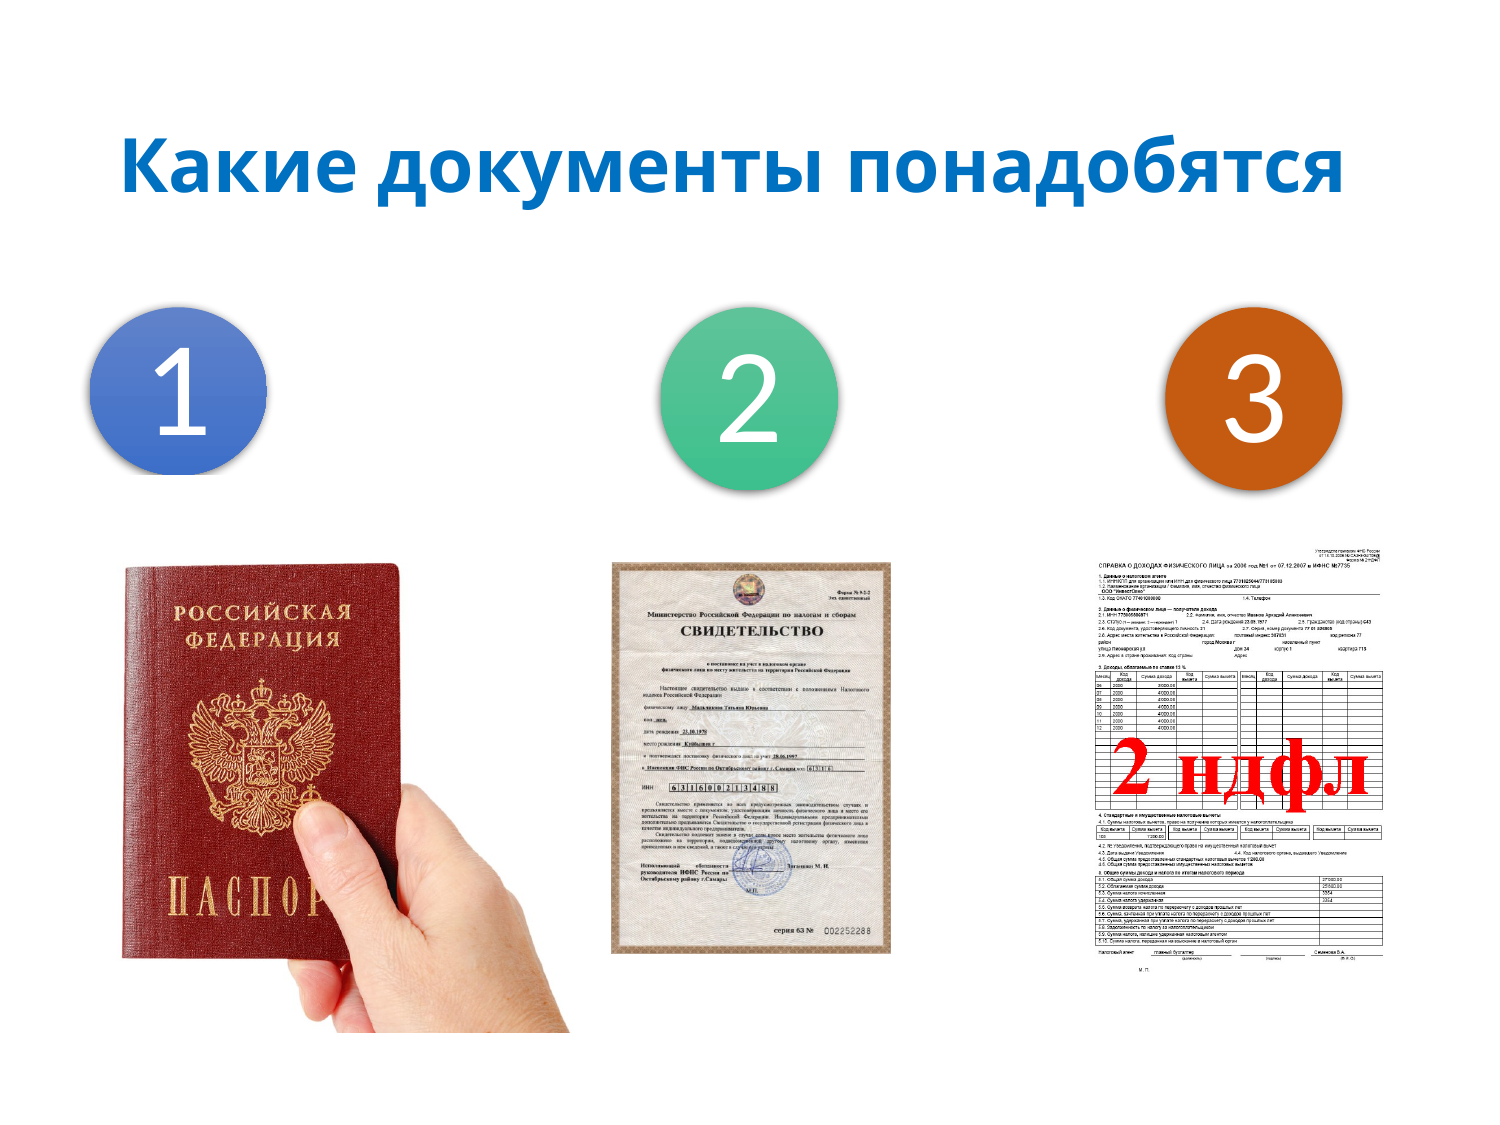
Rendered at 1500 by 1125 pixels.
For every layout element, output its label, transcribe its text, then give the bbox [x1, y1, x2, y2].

picture [1072, 538, 1405, 975]
picture [611, 562, 891, 954]
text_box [1165, 307, 1343, 491]
picture [0, 475, 607, 1033]
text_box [89, 307, 267, 475]
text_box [660, 307, 838, 491]
title Какие документы понадобятся [103, 59, 1397, 278]
